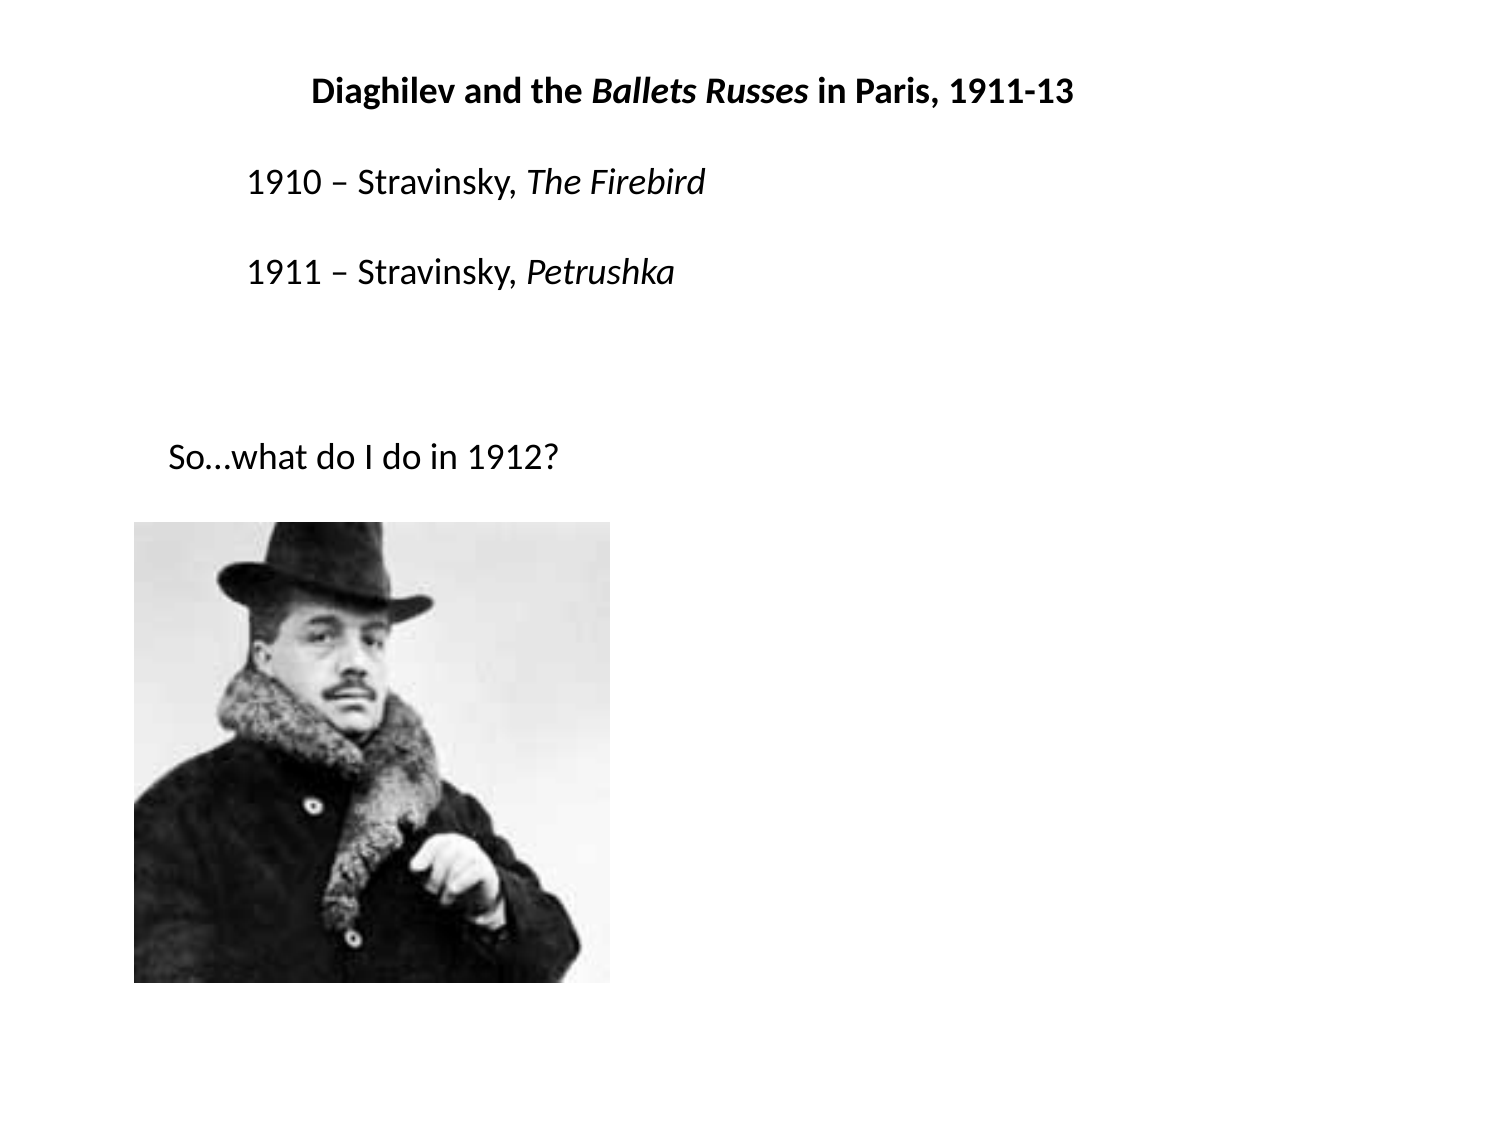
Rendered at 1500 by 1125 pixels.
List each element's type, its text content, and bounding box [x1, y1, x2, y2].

text_box Diaghilev and the Ballets Russes in Paris, 1911-13 [296, 58, 1164, 118]
text_box 1910 – Stravinsky, The Firebird 1911 – Stravinsky, Petrushka [231, 149, 1232, 300]
picture [134, 521, 611, 983]
text_box So…what do I do in 1912? [153, 424, 592, 485]
